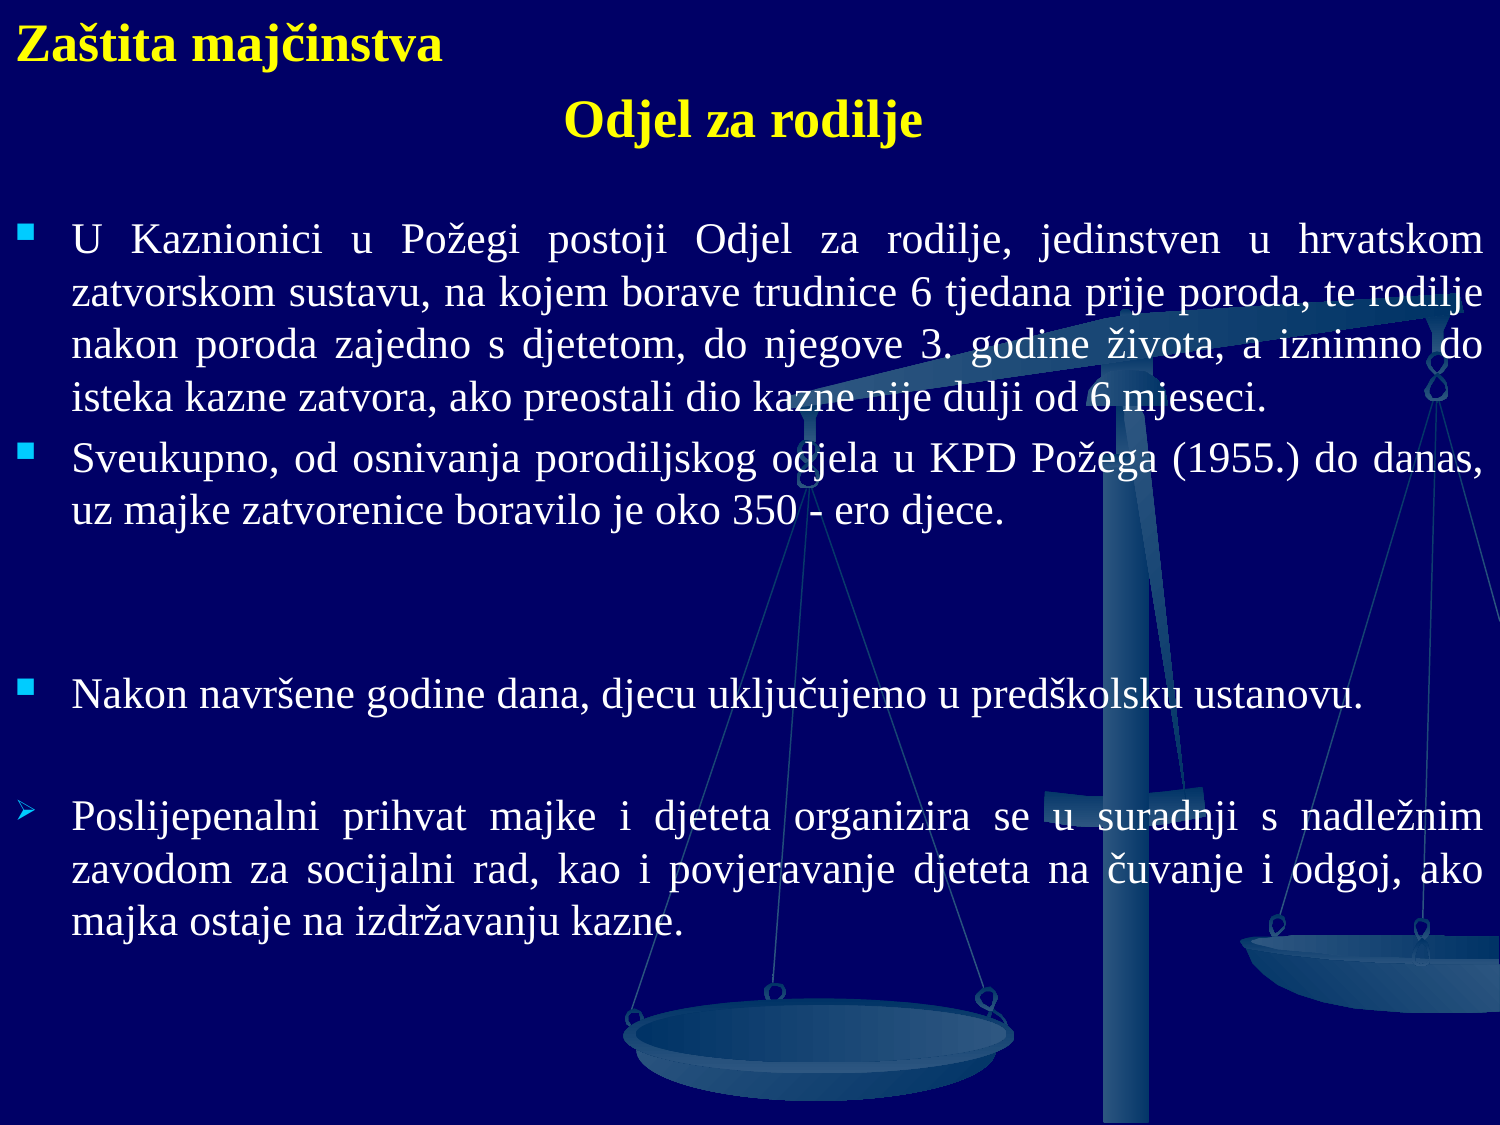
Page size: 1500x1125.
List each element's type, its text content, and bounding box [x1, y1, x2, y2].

list Zaštita majčinstva Odjel za rodilje U Kaznionici u Požegi postoji Odjel za rodilje, jedinstven u hrvatskom zatvorskom sustavu, na kojem borave trudnice 6 tjedana prije poroda, te rodilje nakon poroda zajedno s djetetom, do njegove 3. godine života, a iznimno do isteka kazne zatvora, ako preostali dio kazne nije dulji od 6 mjeseci. Sveukupno, od osnivanja porodiljskog odjela u KPD Požega (1955.) do danas, uz majke zatvorenice boravilo je oko 350 - ero djece. Nakon navršene godine dana, djecu uključujemo u predškolsku ustanovu. Poslijepenalni prihvat majke i djeteta organizira se u suradnji s nadležnim zavodom za socijalni rad, kao i povjeravanje djeteta na čuvanje i odgoj, ako majka ostaje na izdržavanju kazne. [0, 0, 1500, 1125]
